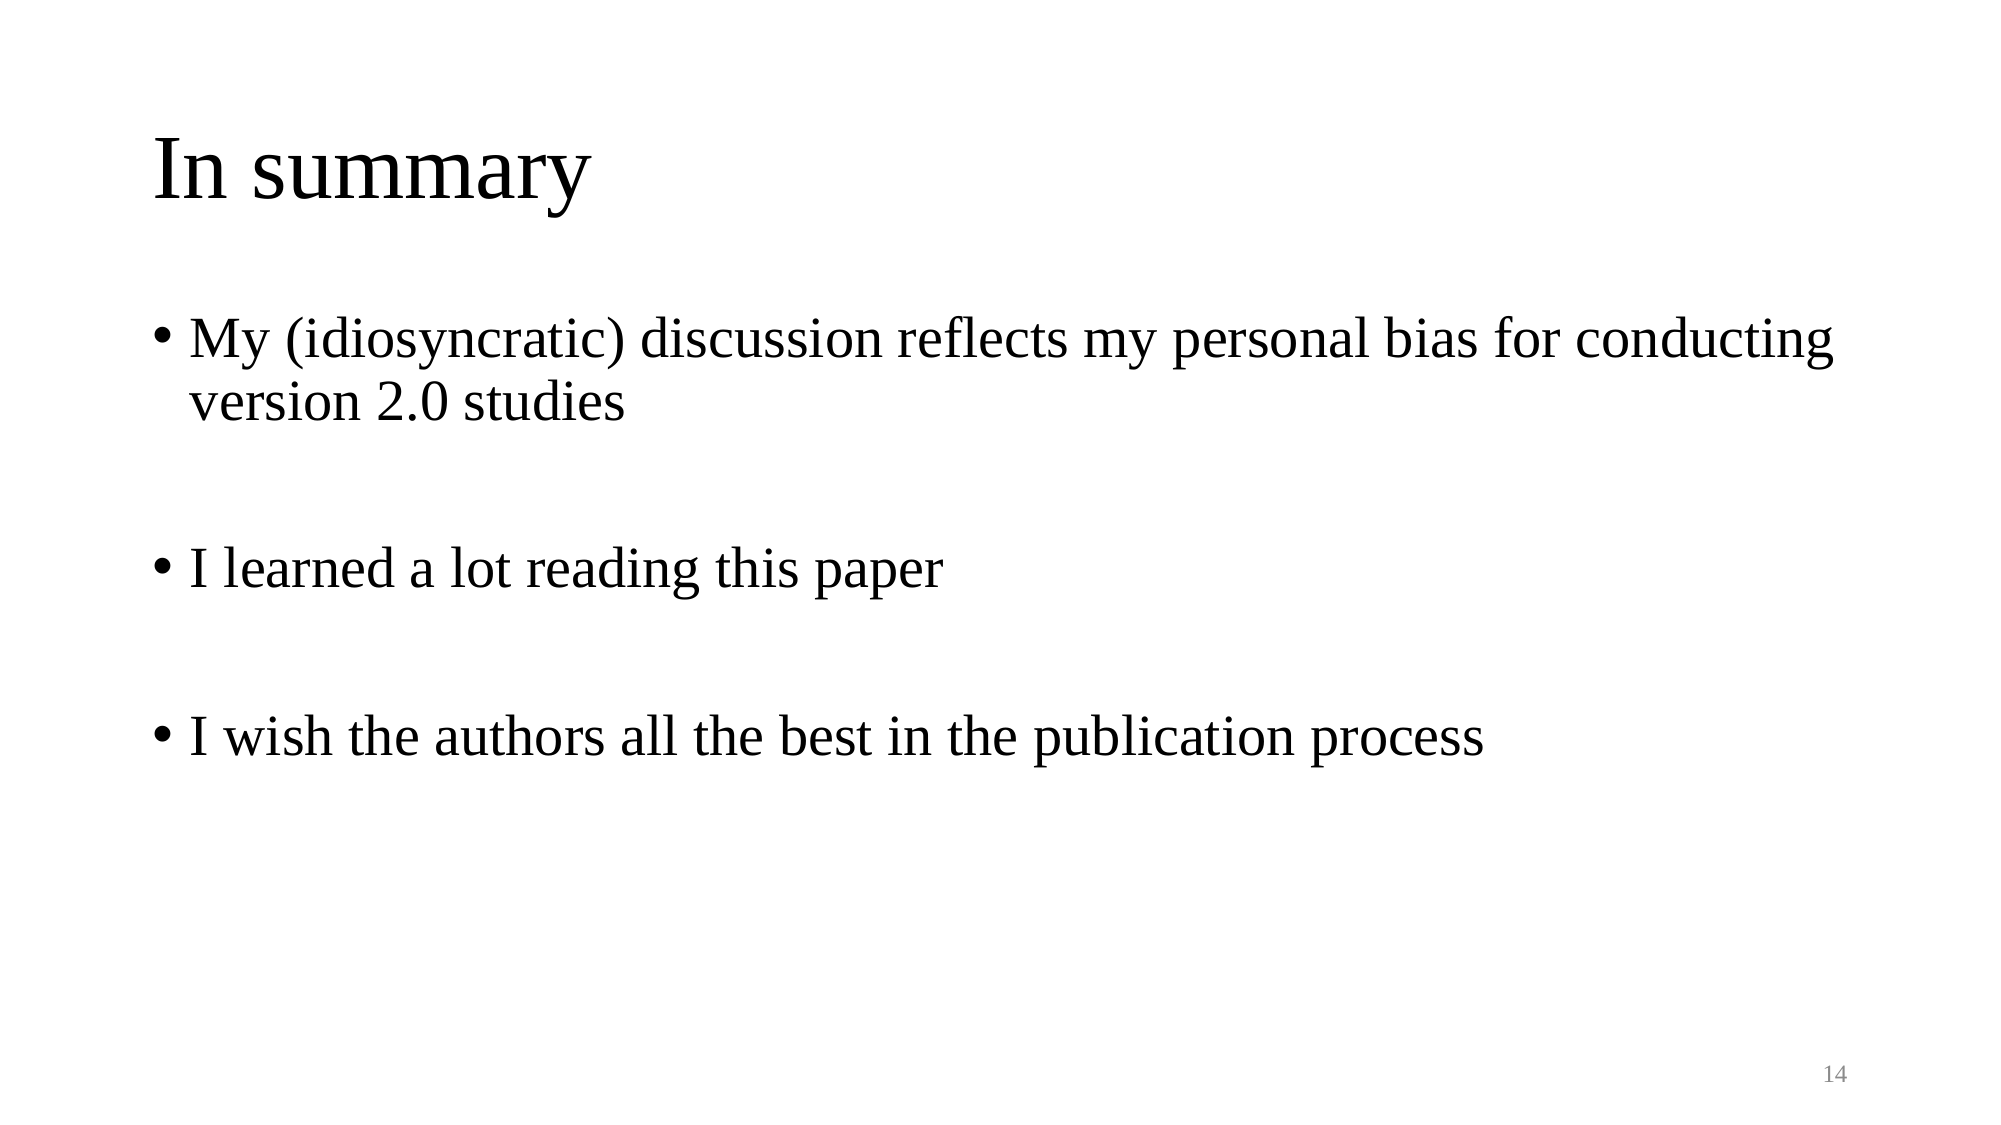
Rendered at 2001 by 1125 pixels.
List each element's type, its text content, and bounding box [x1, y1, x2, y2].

slide_number 14 [1412, 1042, 1863, 1103]
list My (idiosyncratic) discussion reflects my personal bias for conducting version 2.0 studies I learned a lot reading this paper I wish the authors all the best in the publication process [137, 299, 1863, 1014]
title In summary [137, 59, 1863, 278]
